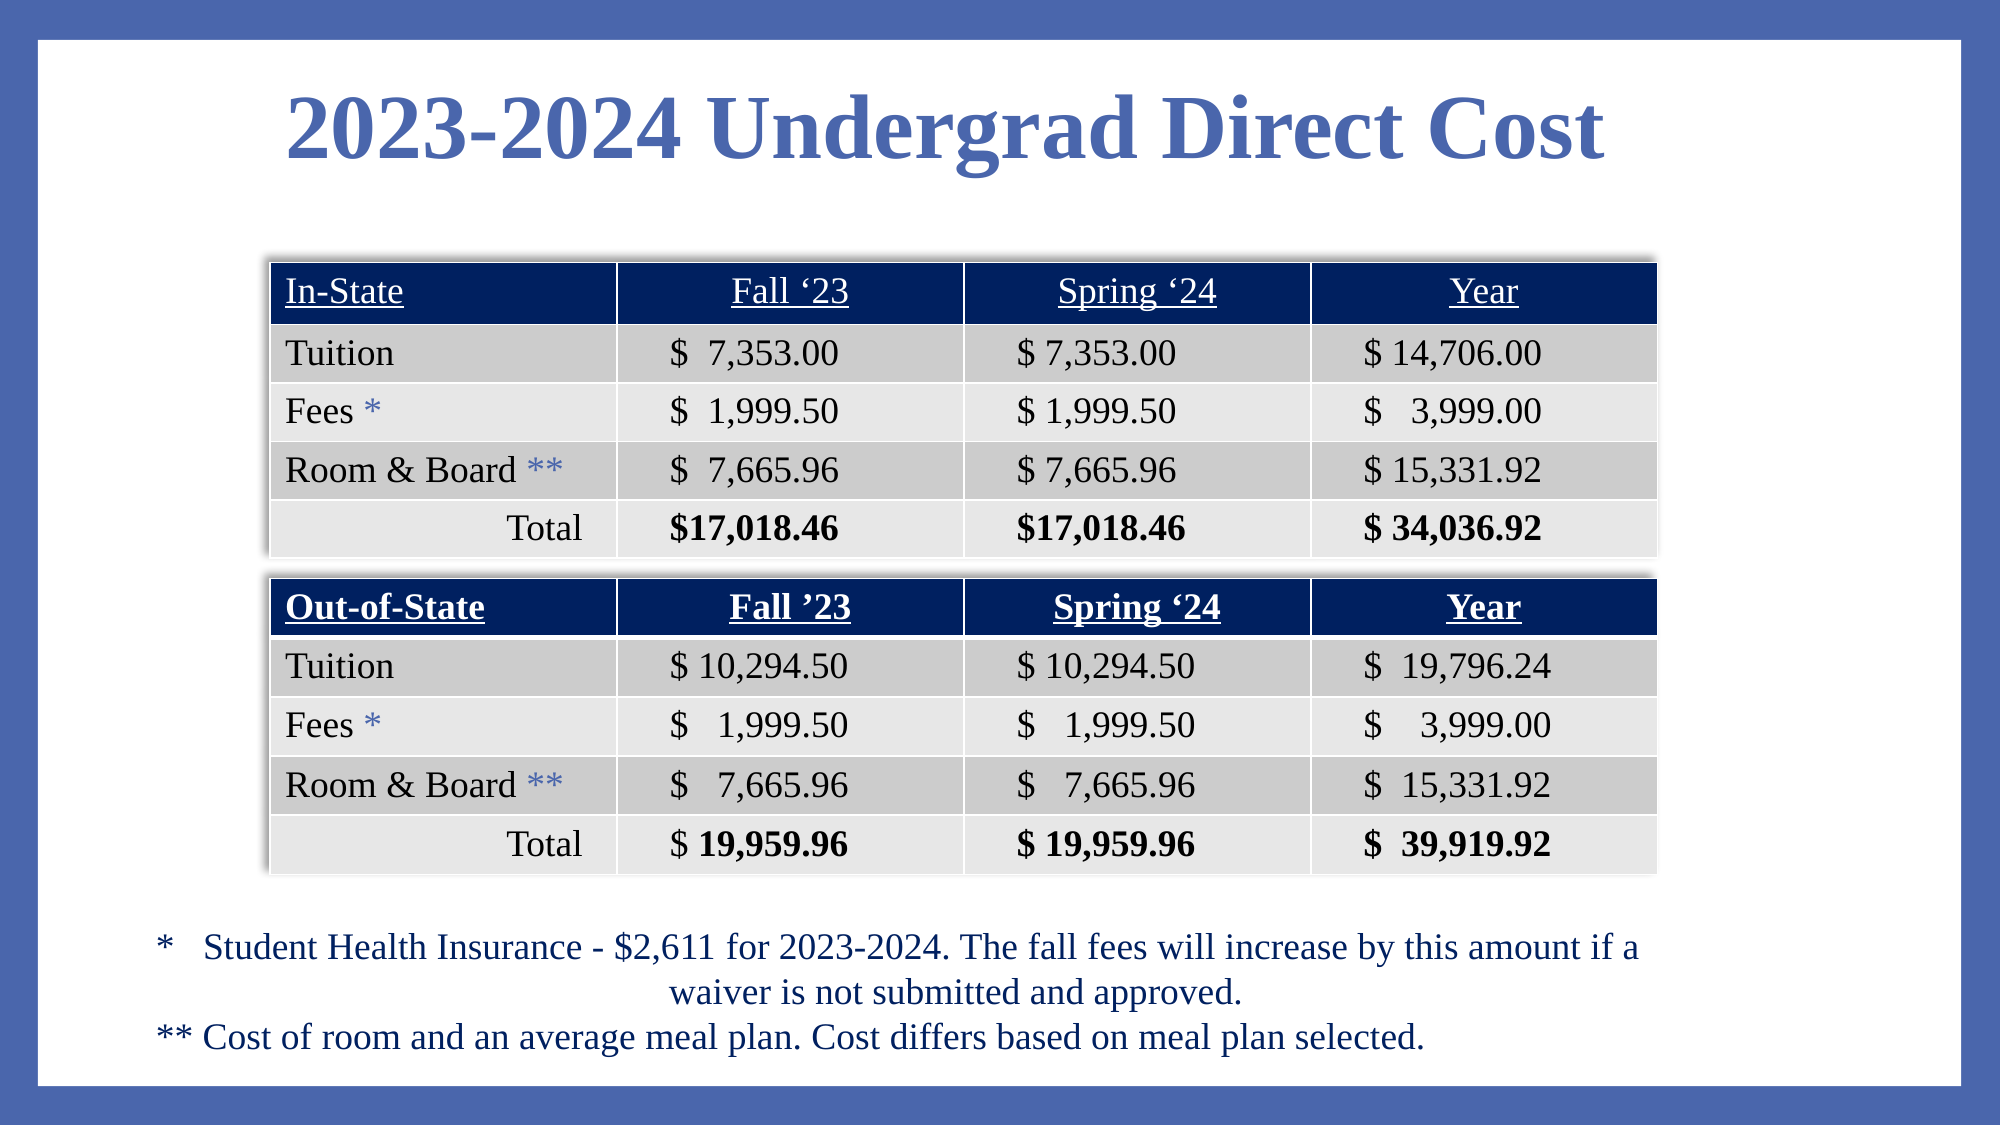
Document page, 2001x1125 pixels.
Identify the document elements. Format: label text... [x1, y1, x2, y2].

table_cell $ 19,796.24 [1312, 640, 1657, 696]
table_cell $ 7,353.00 [965, 325, 1310, 382]
table_cell $ 7,665.96 [965, 442, 1310, 499]
table_header In-State [271, 263, 616, 324]
table_cell Total [271, 501, 616, 557]
table_cell $ 15,331.92 [1312, 757, 1657, 814]
table_cell $ 34,036.92 [1312, 501, 1657, 557]
table_cell $ 39,919.92 [1312, 816, 1657, 874]
table_cell $ 3,999.00 [1312, 384, 1657, 441]
table_cell Tuition [271, 325, 616, 382]
table_header Fall ‘23 [618, 263, 963, 324]
table_cell $ 1,999.50 [618, 698, 963, 755]
table_cell $ 15,331.92 [1312, 442, 1657, 499]
table_cell Fees * [271, 698, 616, 755]
table_cell $ 14,706.00 [1312, 325, 1657, 382]
table_cell $ 1,999.50 [618, 384, 963, 441]
table_cell $ 10,294.50 [965, 640, 1310, 696]
table_cell Tuition [271, 640, 616, 696]
table_cell Room & Board ** [271, 442, 616, 499]
table_cell Total [271, 816, 616, 874]
table_header Fall ’23 [618, 579, 963, 635]
table_header Year [1312, 579, 1657, 635]
table_cell $ 7,353.00 [618, 325, 963, 382]
table_cell $ 3,999.00 [1312, 698, 1657, 755]
table_cell Room & Board ** [271, 757, 616, 814]
table_header Spring ‘24 [965, 579, 1310, 635]
table_cell $ 19,959.96 [618, 816, 963, 874]
table_header Spring ‘24 [965, 263, 1310, 324]
table_cell $ 7,665.96 [965, 757, 1310, 814]
table_header Year [1312, 263, 1657, 324]
table_cell $ 7,665.96 [618, 757, 963, 814]
table_cell $17,018.46 [618, 501, 963, 557]
text_box * Student Health Insurance - $2,611 for 2023-2024. The fall fees will increase by this amount if a waiver is not submitted and approved. ** Cost of room and an average meal plan. Cost differs based on meal plan selected. [141, 914, 1981, 1064]
table_cell Fees * [271, 384, 616, 441]
table_cell $ 19,959.96 [965, 816, 1310, 874]
table_cell $ 1,999.50 [965, 384, 1310, 441]
table_cell $17,018.46 [965, 501, 1310, 557]
table_cell $ 1,999.50 [965, 698, 1310, 755]
title 2023-2024 Undergrad Direct Cost [46, 39, 1846, 263]
table_header Out-of-State [271, 579, 616, 635]
table_cell $ 10,294.50 [618, 640, 963, 696]
table_cell $ 7,665.96 [618, 442, 963, 499]
